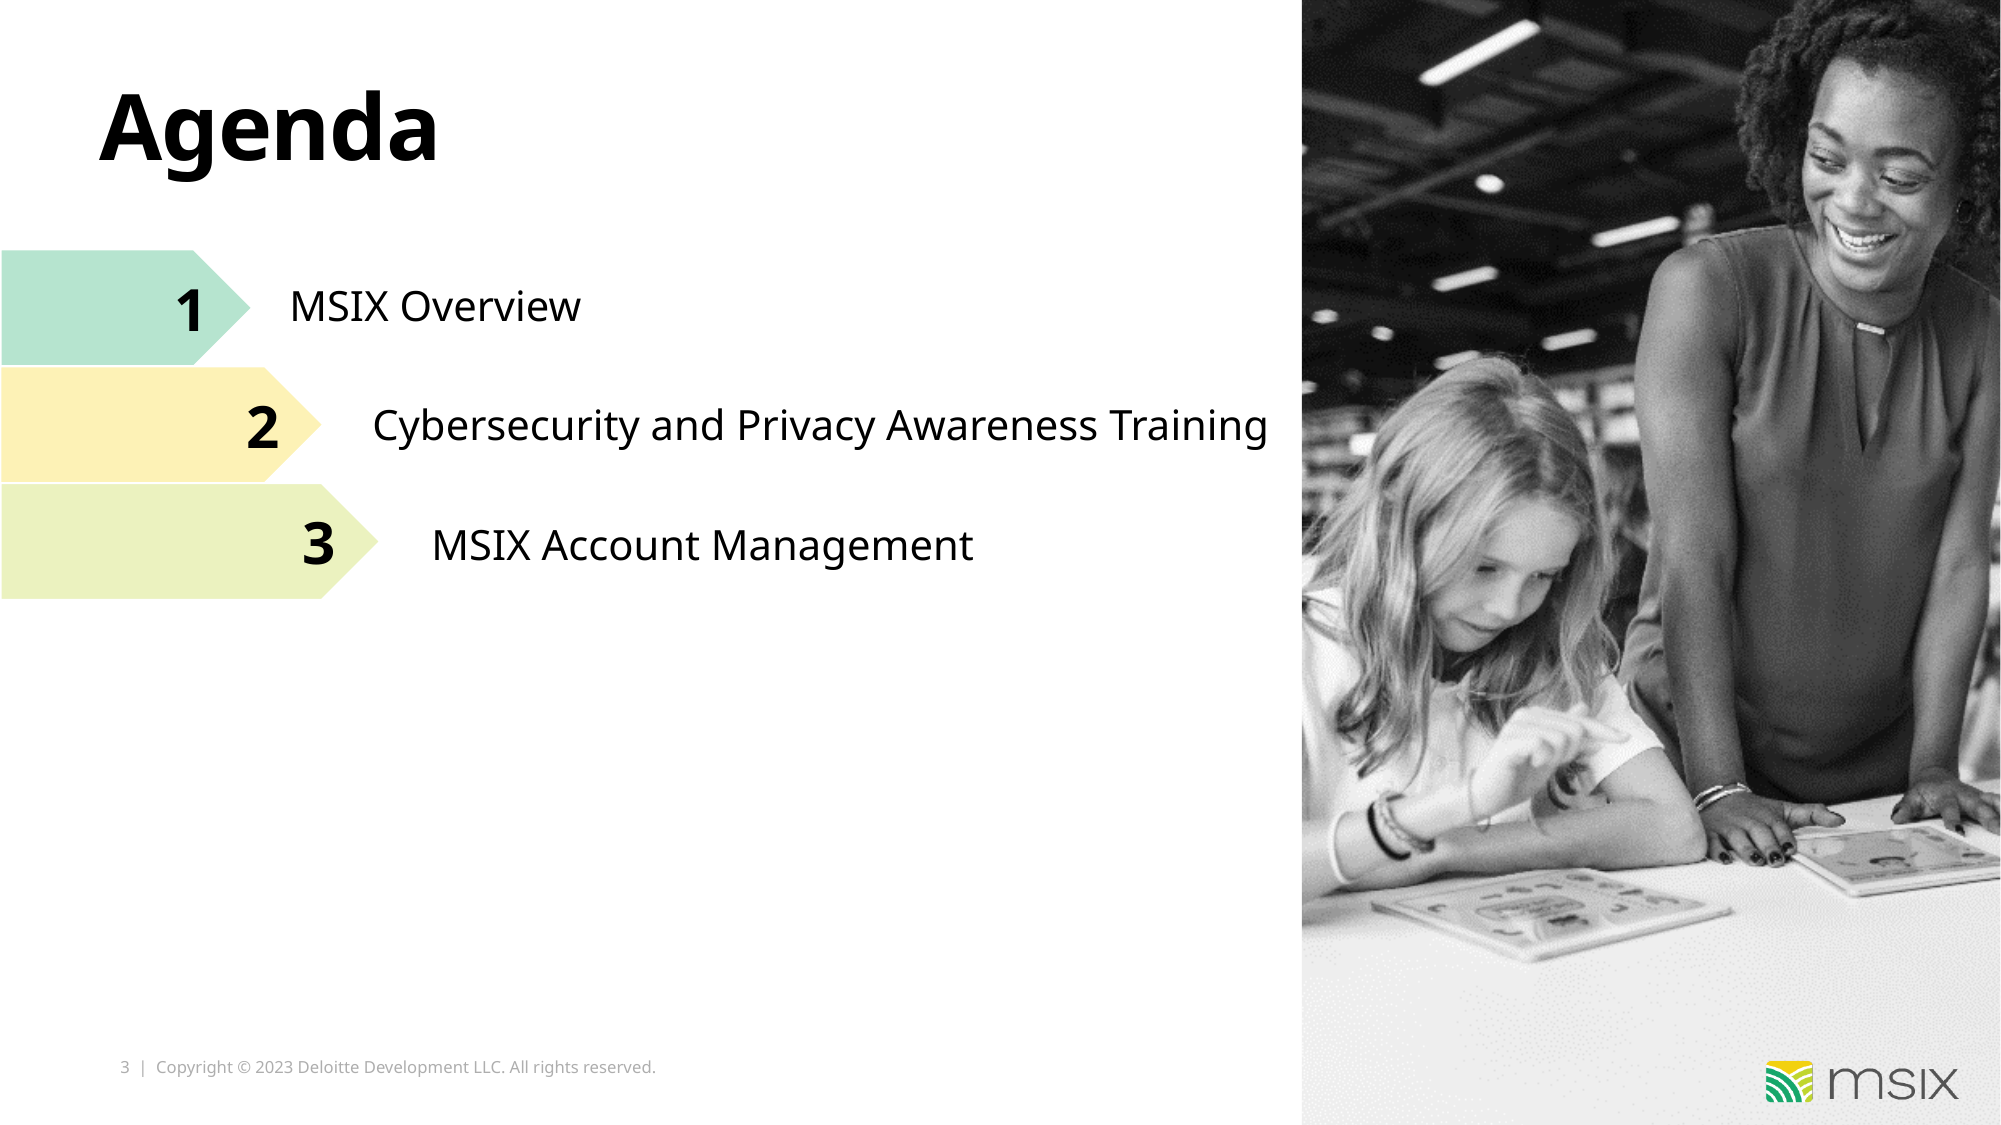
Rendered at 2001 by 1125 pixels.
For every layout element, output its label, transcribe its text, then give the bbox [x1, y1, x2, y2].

text_box 2 [0, 365, 325, 482]
text_box MSIX Overview [274, 272, 1067, 338]
text_box MSIX Account Management [416, 510, 1209, 576]
text_box Cybersecurity and Privacy Awareness Training [357, 391, 1301, 456]
text_box 1 [0, 248, 254, 365]
title Agenda [100, 80, 1301, 179]
text_box 3 [0, 482, 382, 601]
picture [1301, 0, 2001, 1125]
